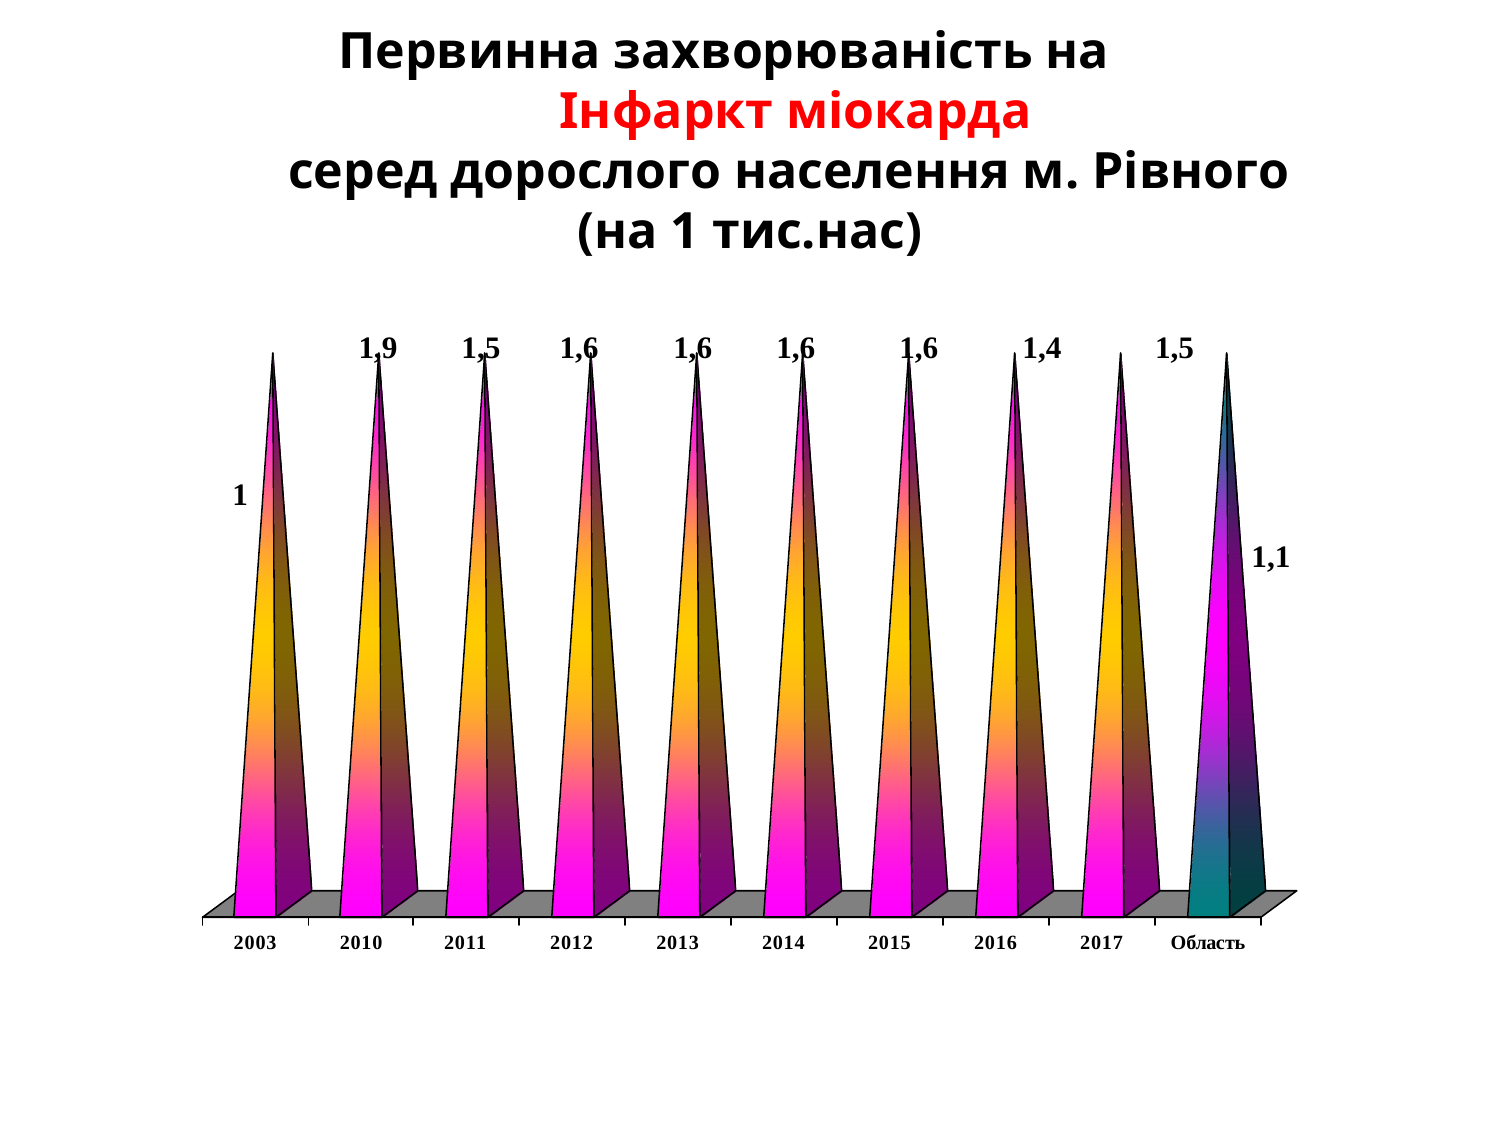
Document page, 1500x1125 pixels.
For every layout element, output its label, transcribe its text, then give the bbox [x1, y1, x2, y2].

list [113, 312, 1386, 1046]
title Первинна захворюваність на Інфаркт міокарда серед дорослого населення м. Рівного (на 1 тис.нас) [74, 44, 1426, 233]
